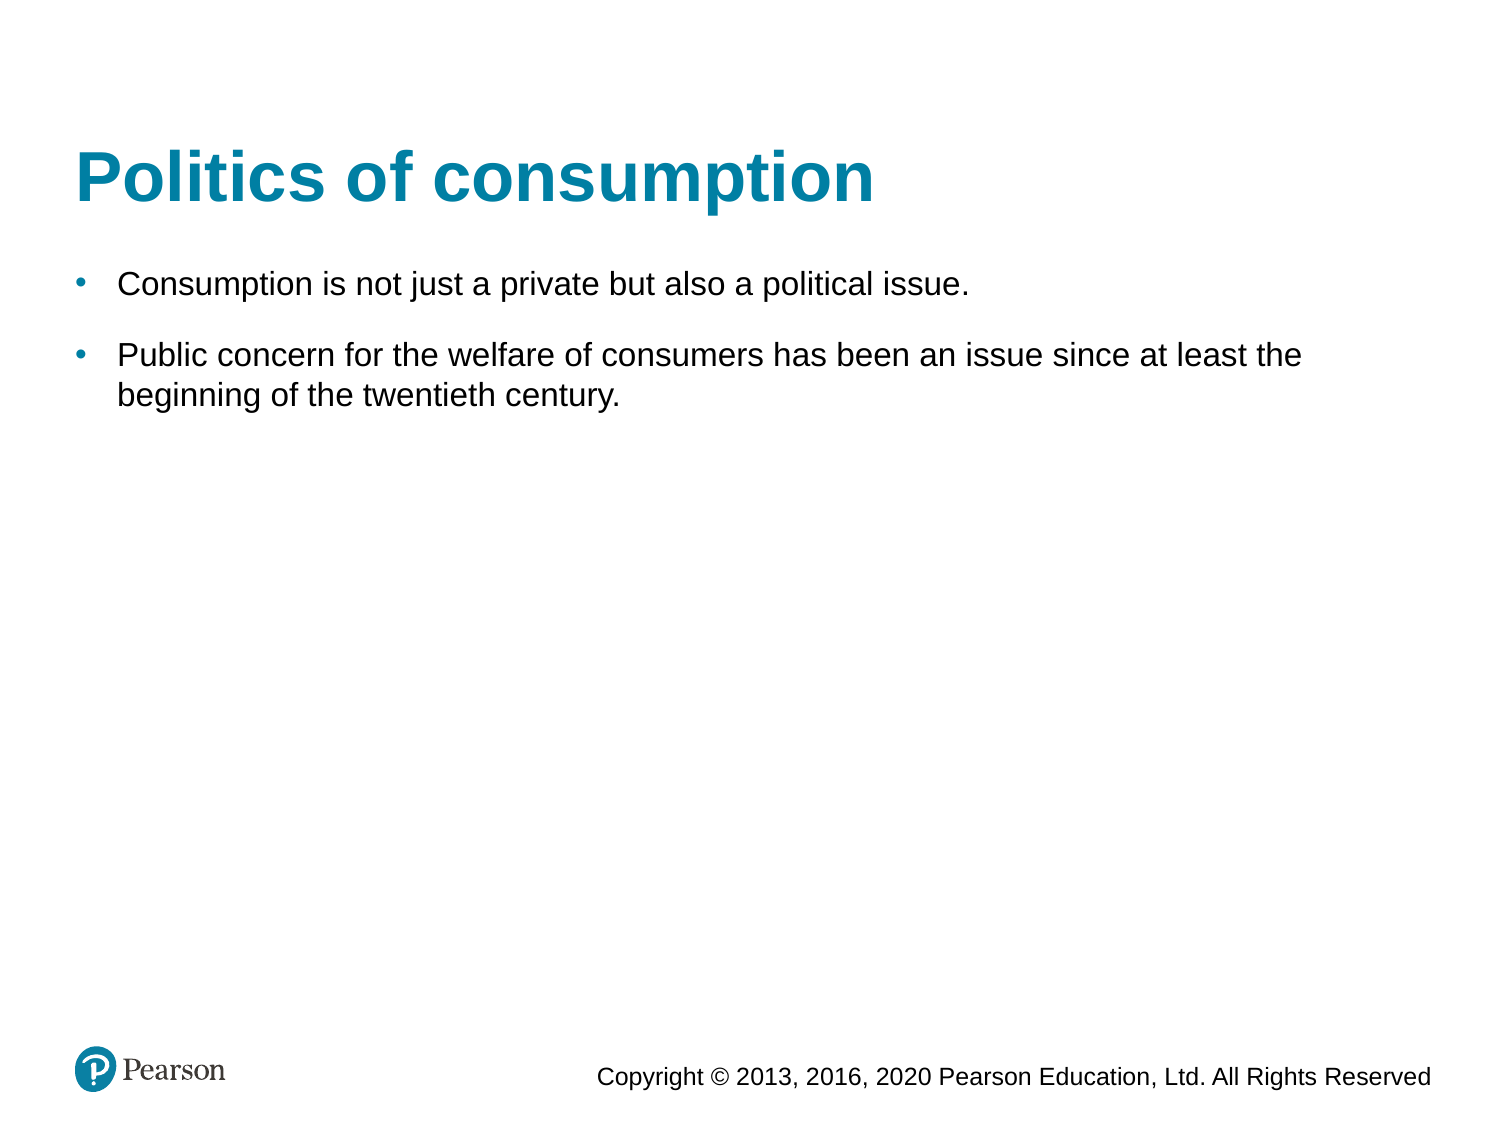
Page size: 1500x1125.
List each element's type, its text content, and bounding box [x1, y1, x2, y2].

title Politics of consumption [75, 35, 1425, 216]
list Consumption is not just a private but also a political issue. Public concern for the welfare of consumers has been an issue since at least the beginning of the twentieth century. [75, 262, 1425, 1005]
